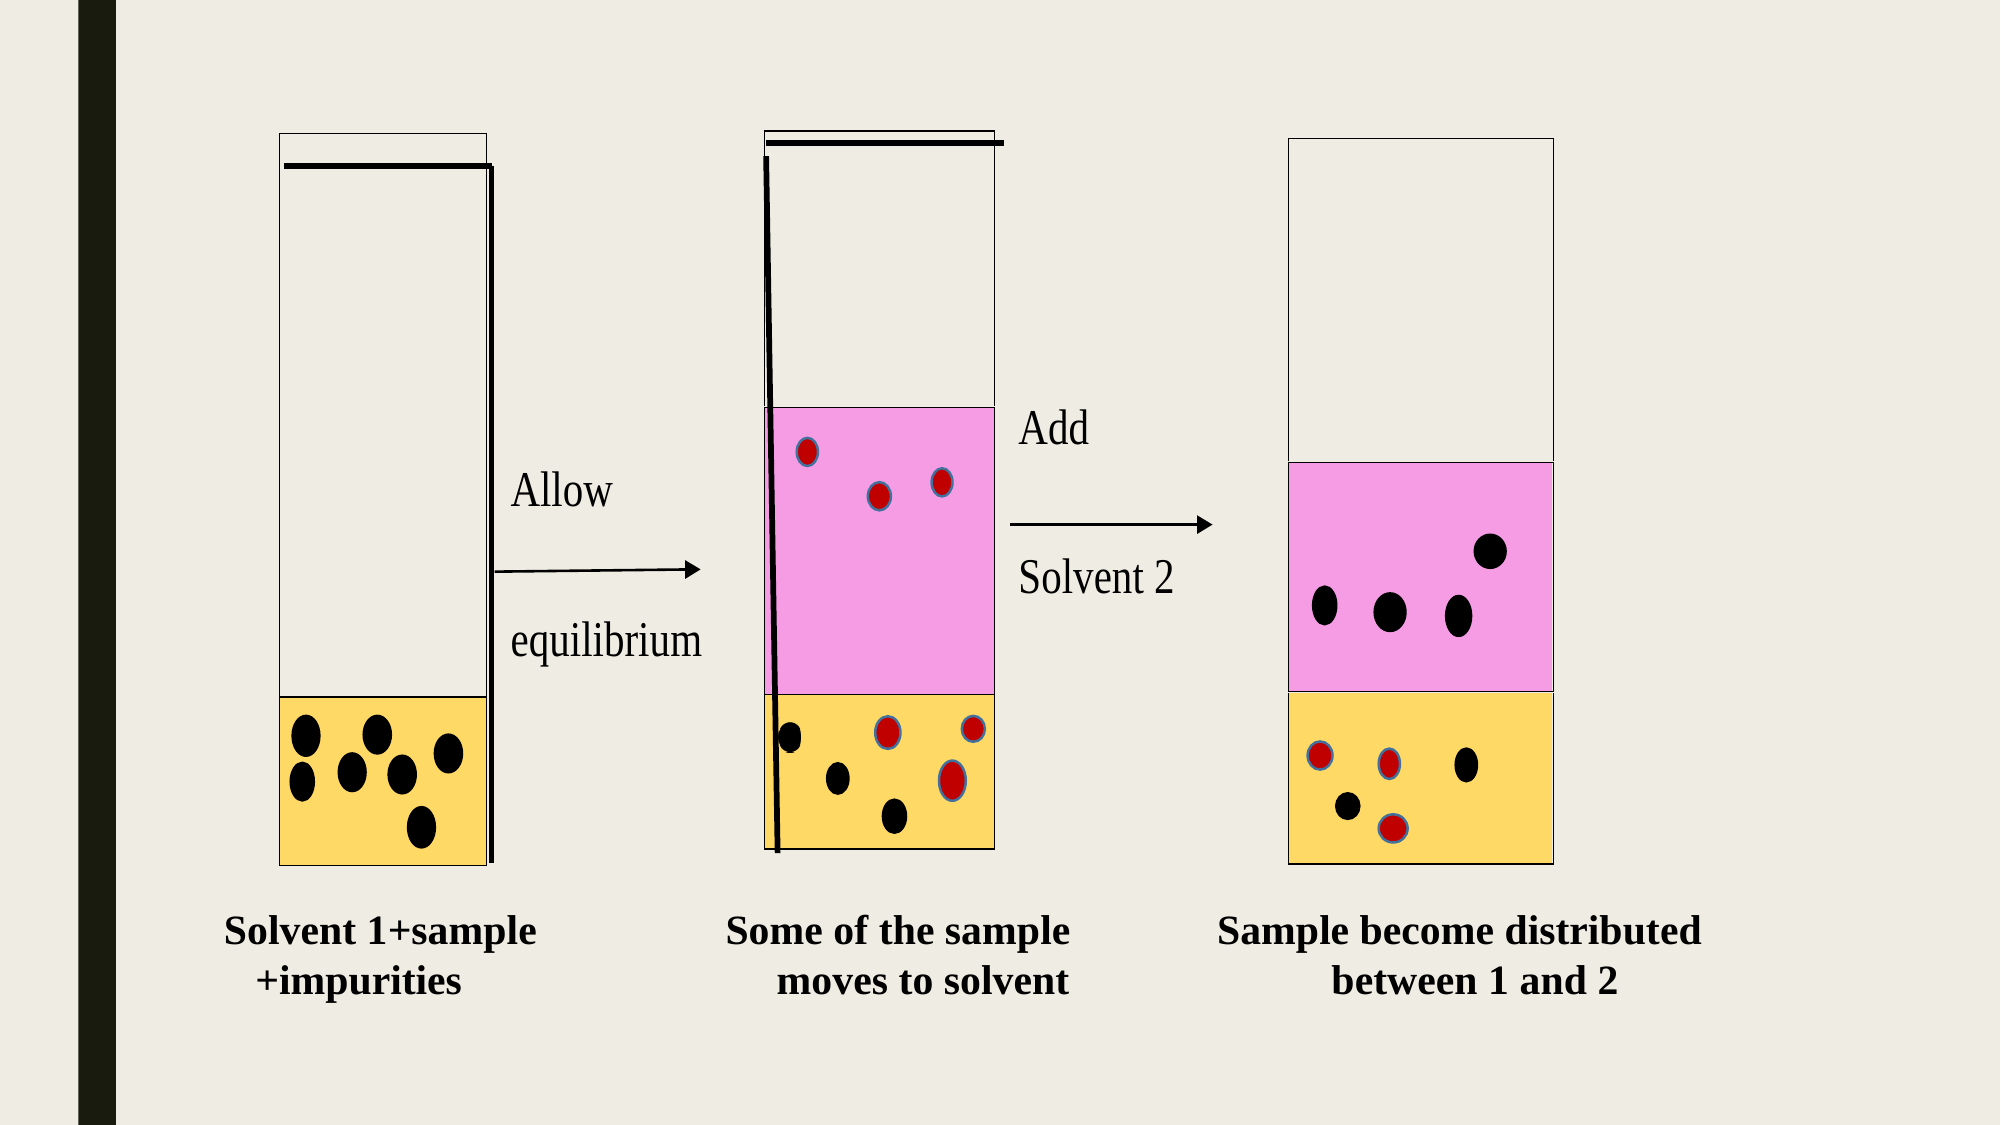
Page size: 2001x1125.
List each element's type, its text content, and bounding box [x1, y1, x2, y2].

text_box Solvent 1+sample Some of the sample Sample become distributed +impurities moves to solvent between 1 and 2 [177, 895, 1934, 1011]
picture [255, 49, 1579, 960]
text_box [766, 156, 778, 854]
